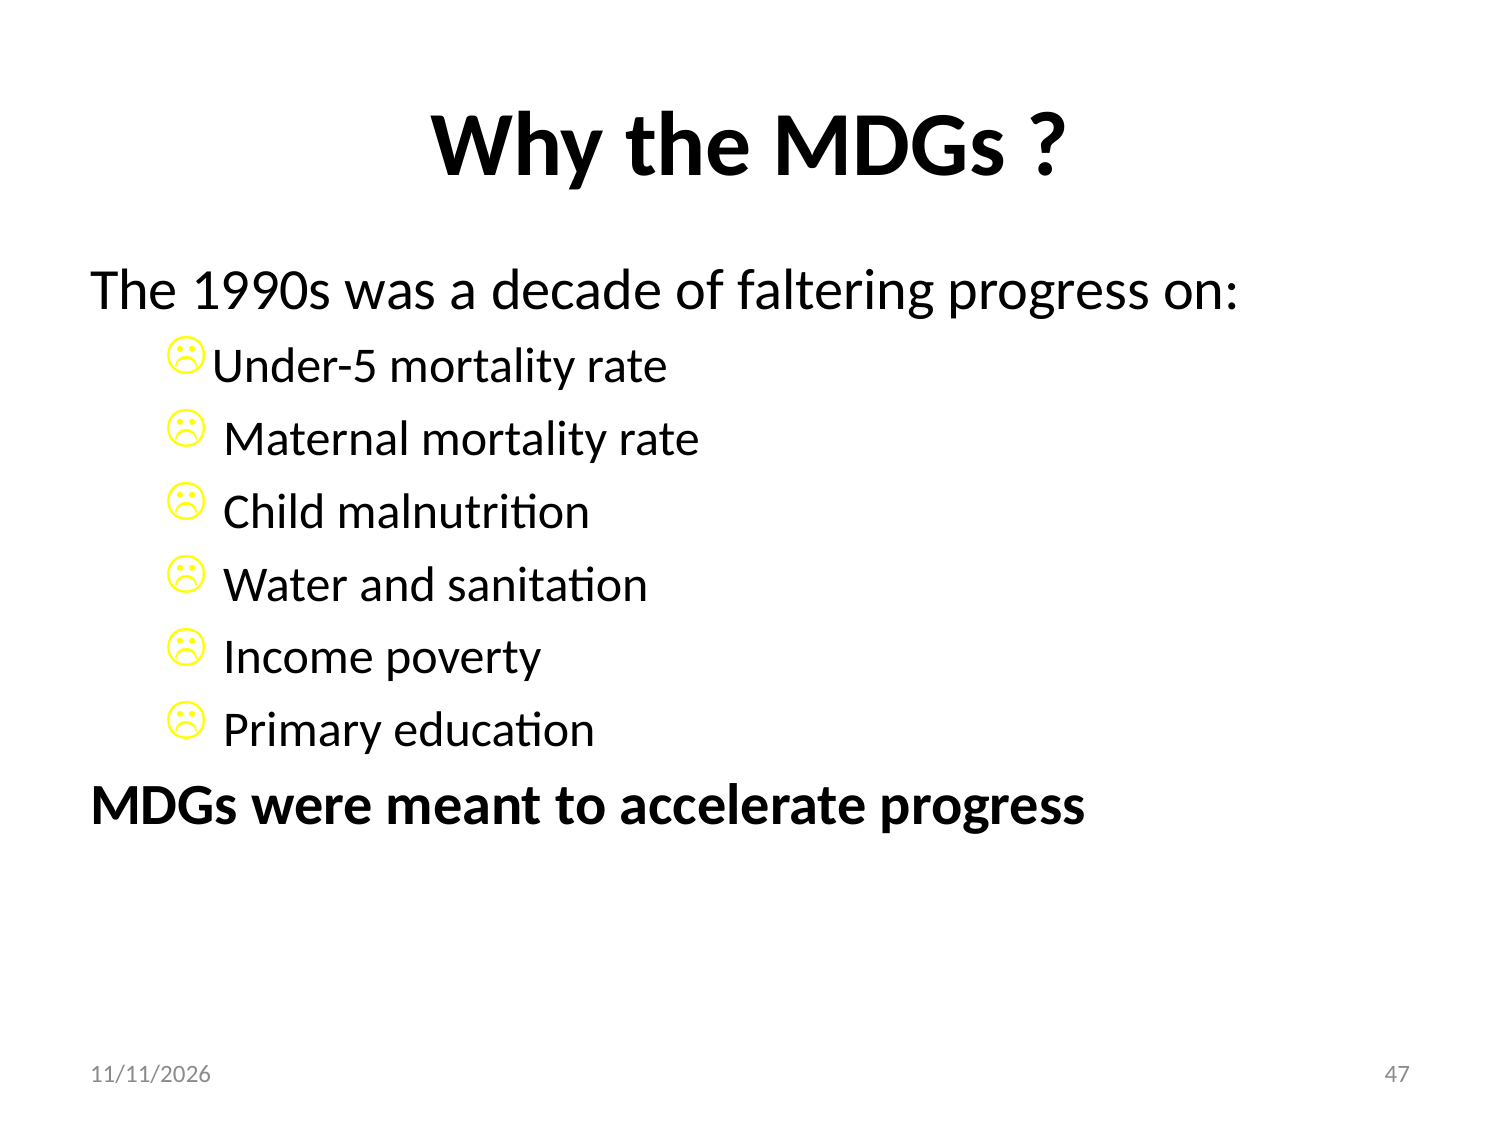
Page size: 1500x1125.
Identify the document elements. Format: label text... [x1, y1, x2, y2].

list The 1990s was a decade of faltering progress on: Under-5 mortality rate Maternal mortality rate Child malnutrition Water and sanitation Income poverty Primary education MDGs were meant to accelerate progress [75, 262, 1425, 1005]
slide_number 47 [1074, 1042, 1425, 1103]
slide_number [75, 1042, 425, 1103]
title Why the MDGs ? [75, 45, 1425, 233]
